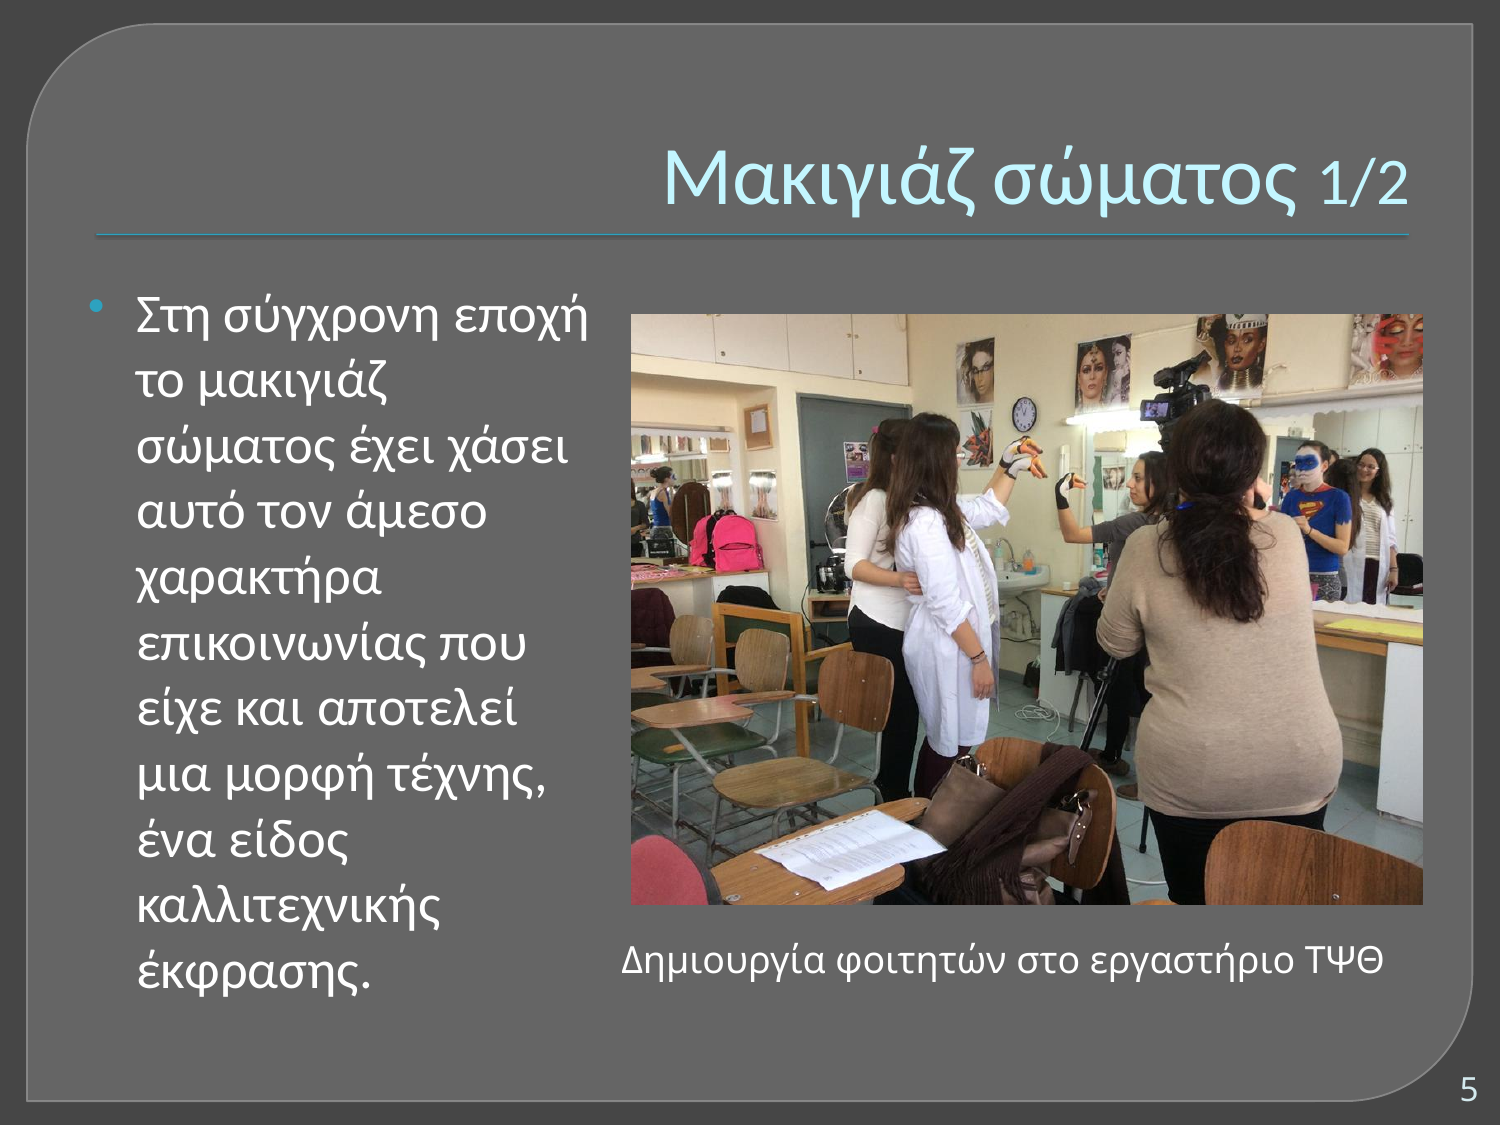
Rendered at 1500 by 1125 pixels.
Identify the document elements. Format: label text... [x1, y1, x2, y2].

picture [631, 314, 1423, 906]
slide_number 5 [1417, 1068, 1494, 1114]
text_box Δημιουργία φοιτητών στο εργαστήριο ΤΨΘ [606, 928, 1401, 989]
title Μακιγιάζ σώματος 1/2 [75, 41, 1425, 230]
list Στη σύγχρονη εποχή το μακιγιάζ σώματος έχει χάσει αυτό τον άμεσο χαρακτήρα επικοινωνίας που είχε και αποτελεί μια μορφή τέχνης, ένα είδος καλλιτεχνικής έκφρασης. [75, 270, 609, 1013]
